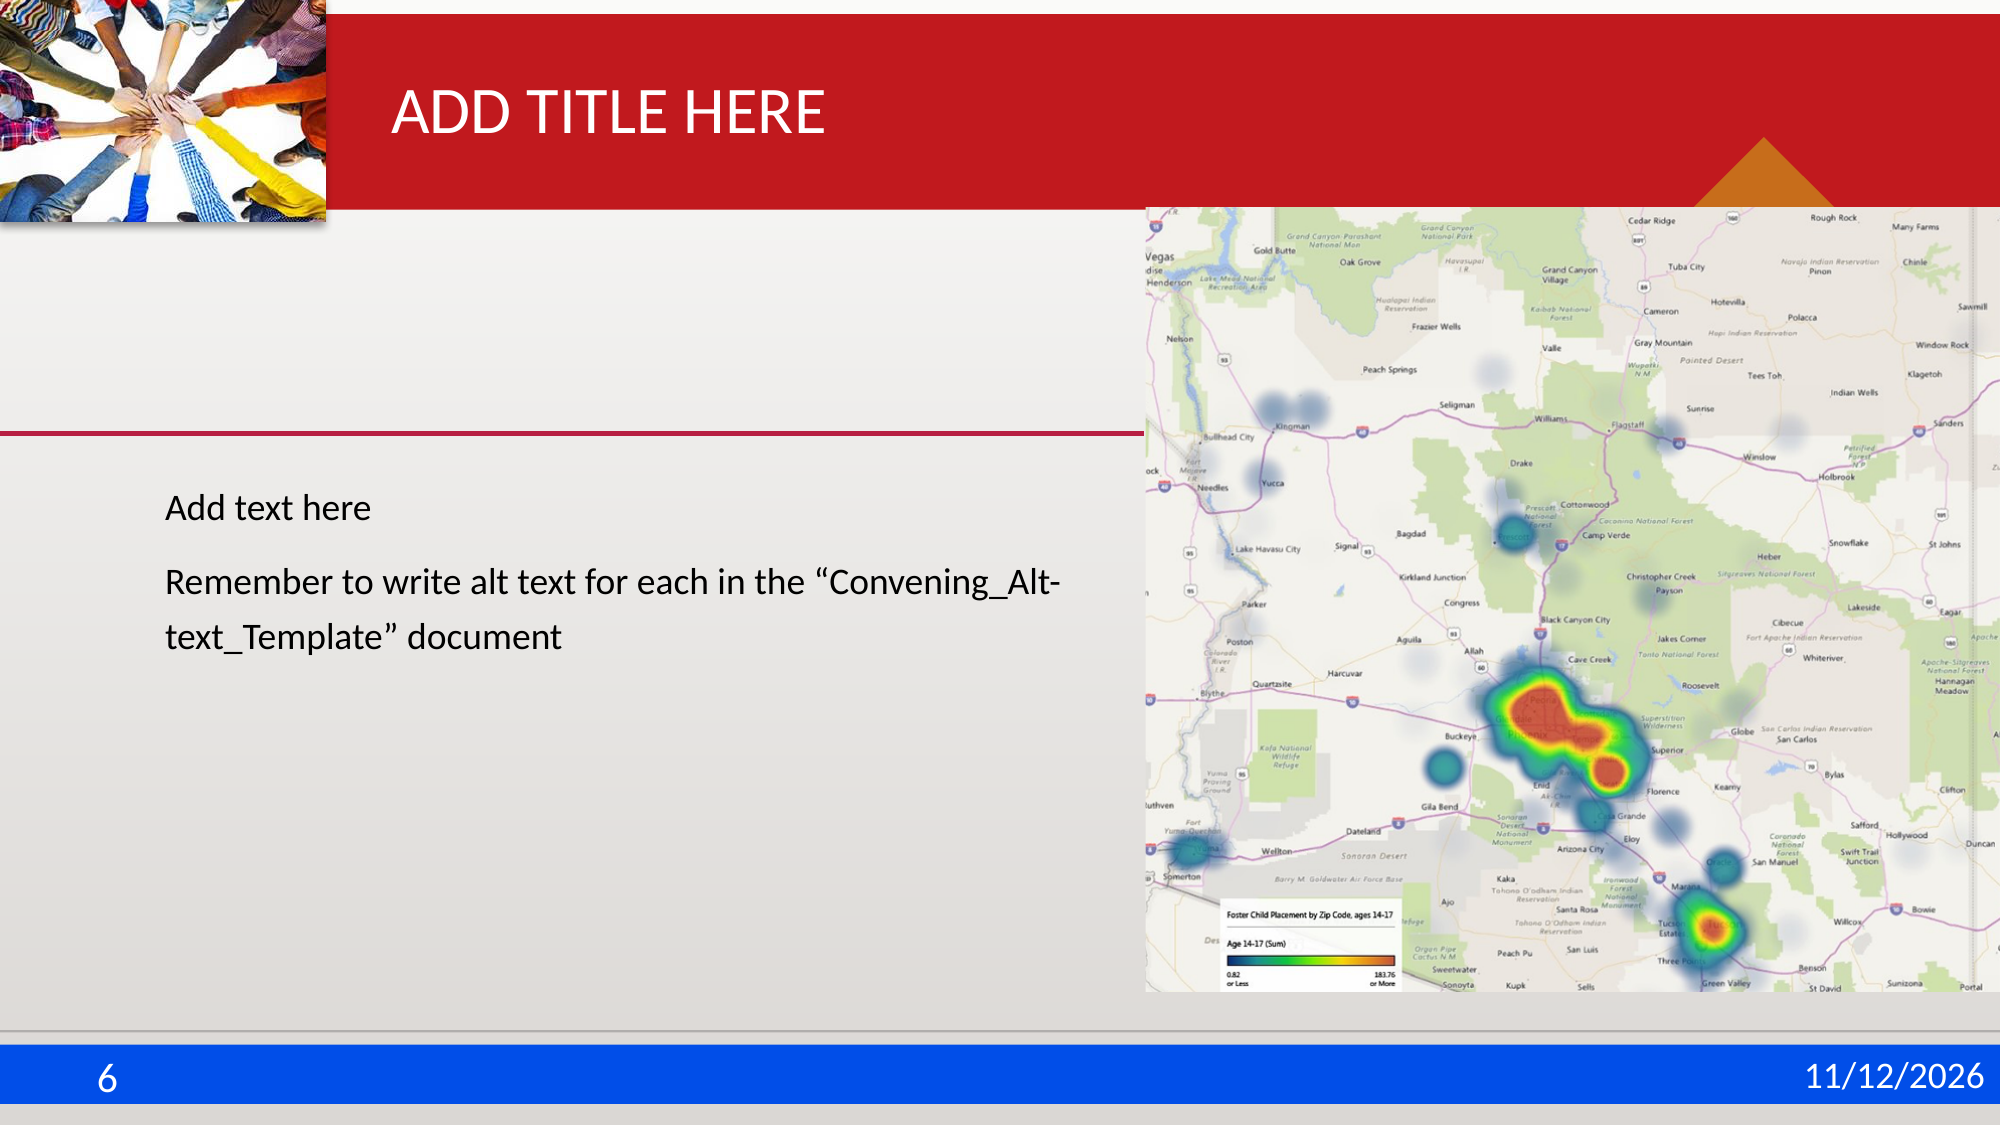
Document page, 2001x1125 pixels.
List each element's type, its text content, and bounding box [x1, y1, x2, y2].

picture [1145, 207, 2000, 993]
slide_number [1425, 1042, 2000, 1105]
picture [0, 0, 326, 222]
title ADD title here [376, 13, 1952, 210]
list Add text here Remember to write alt text for each in the “Convening_Alt-text_Template” document [150, 466, 1145, 845]
slide_number 6 [0, 1043, 133, 1105]
